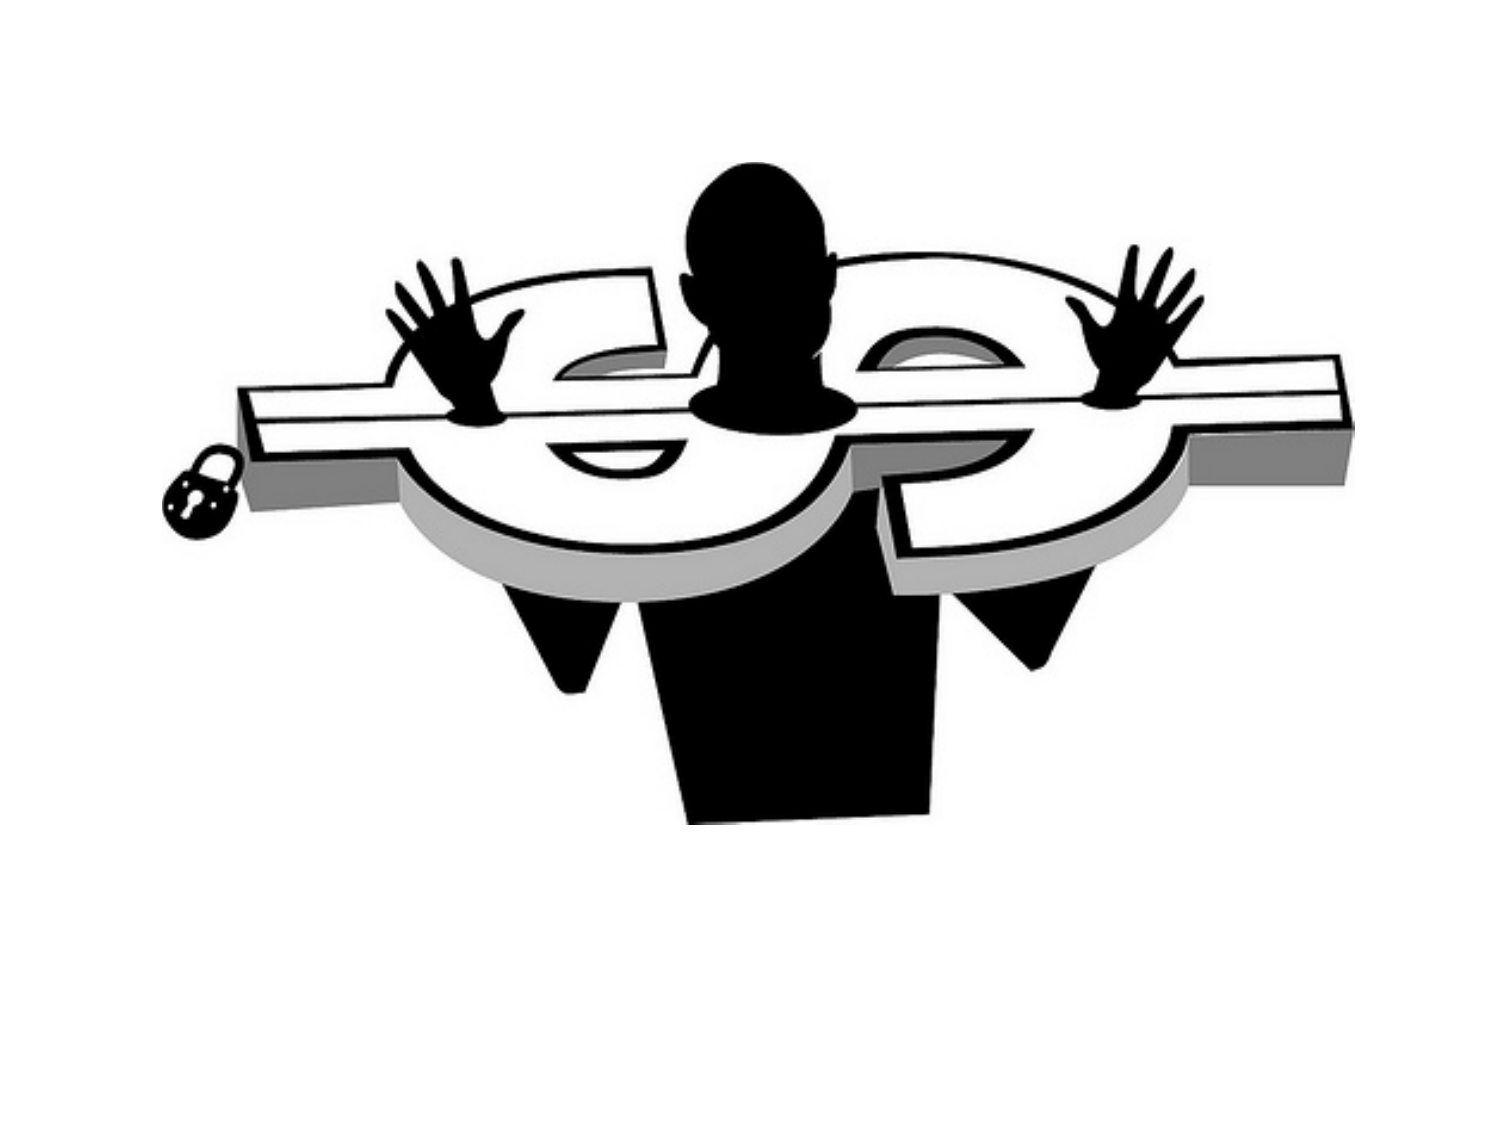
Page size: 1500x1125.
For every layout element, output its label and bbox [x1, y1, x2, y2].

picture [162, 162, 1355, 826]
